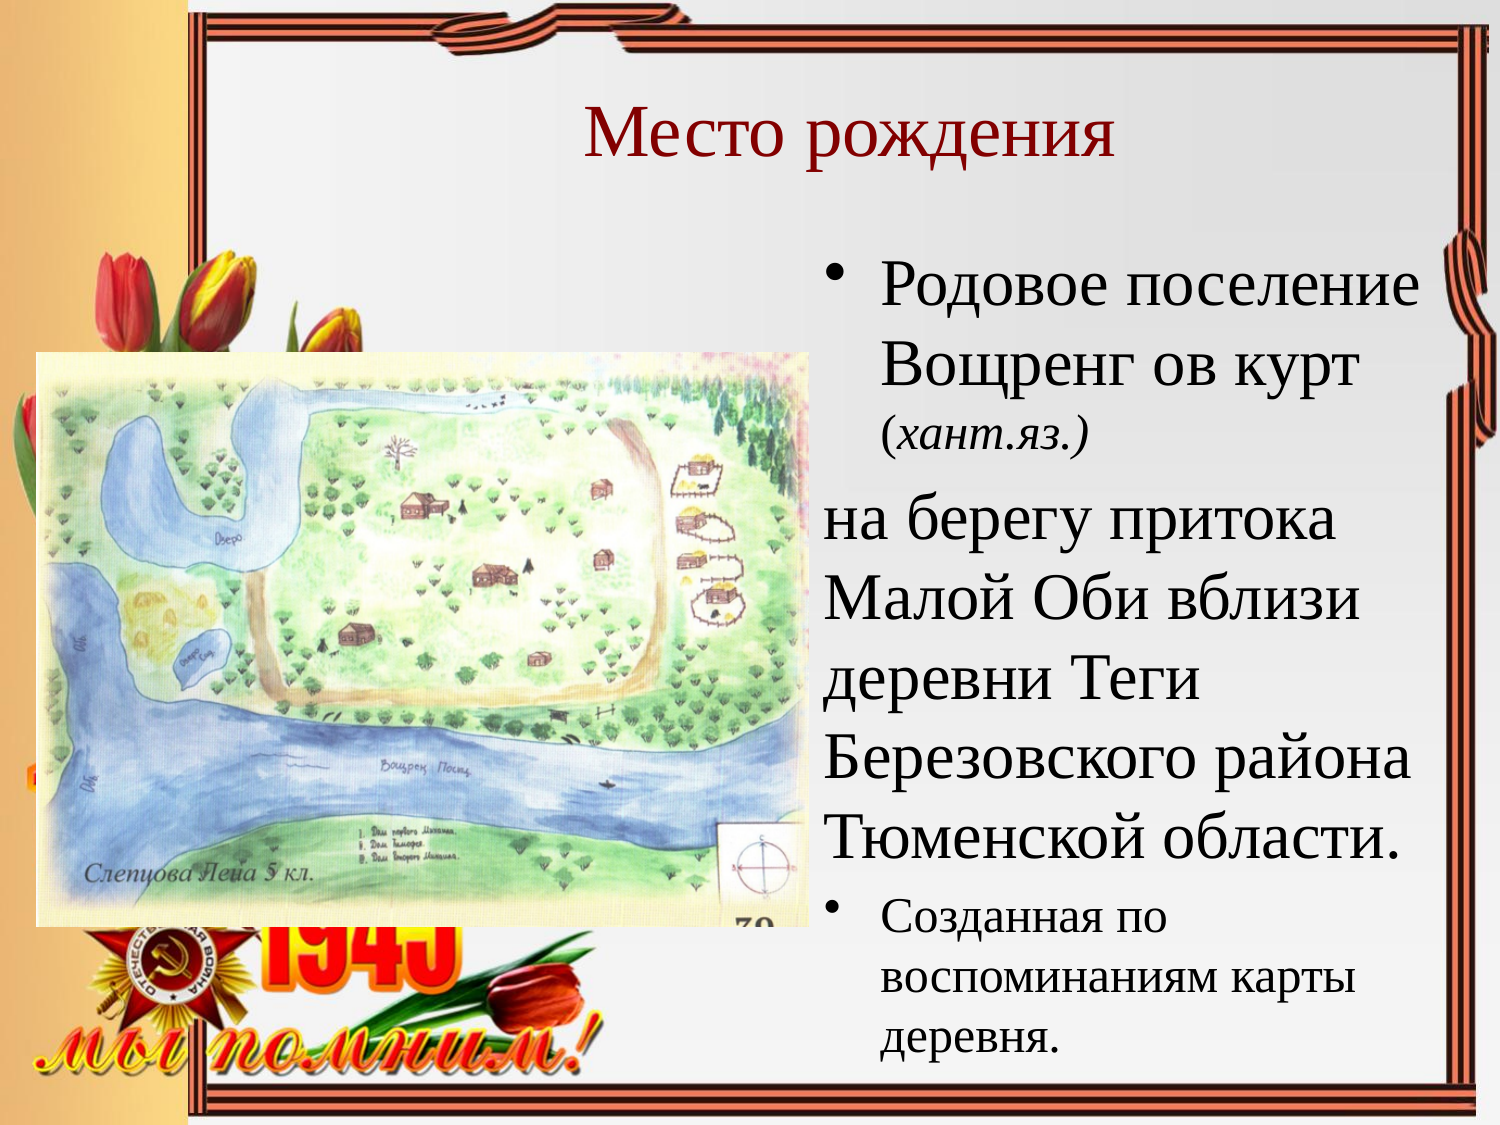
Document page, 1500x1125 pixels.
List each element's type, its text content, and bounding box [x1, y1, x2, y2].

list Родовое поселение Вощренг ов курт (хант.яз.) на берегу притока Малой Оби вблизи деревни Теги Березовского района Тюменской области. Созданная по воспоминаниям карты деревня. [809, 231, 1471, 1071]
title Место рождения [268, 26, 1451, 226]
picture [0, 0, 1500, 1125]
